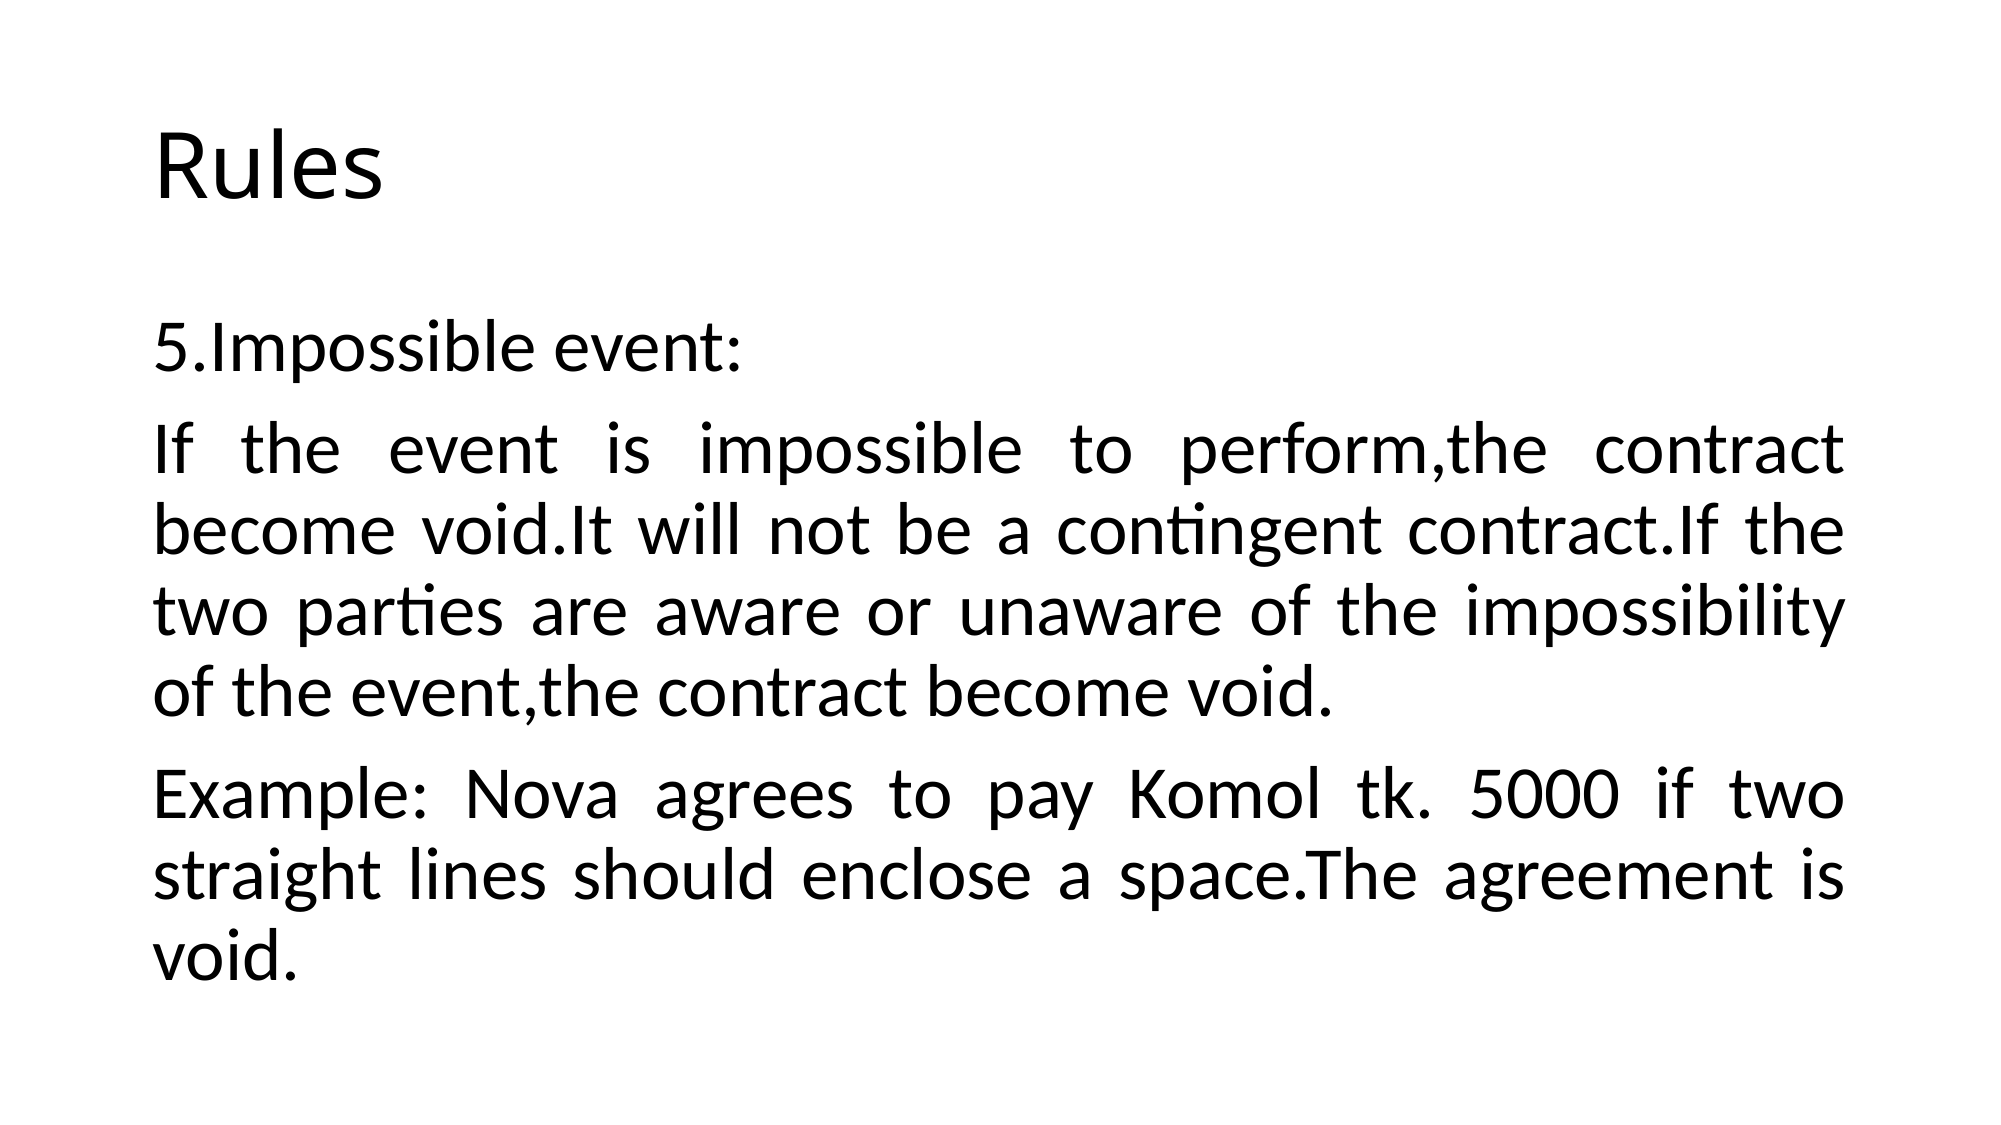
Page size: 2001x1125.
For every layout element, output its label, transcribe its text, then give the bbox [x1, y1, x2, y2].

title Rules [137, 59, 1863, 278]
list 5.Impossible event: If the event is impossible to perform,the contract become void.It will not be a contingent contract.If the two parties are aware or unaware of the impossibility of the event,the contract become void. Example: Nova agrees to pay Komol tk. 5000 if two straight lines should enclose a space.The agreement is void. [137, 299, 1863, 1014]
